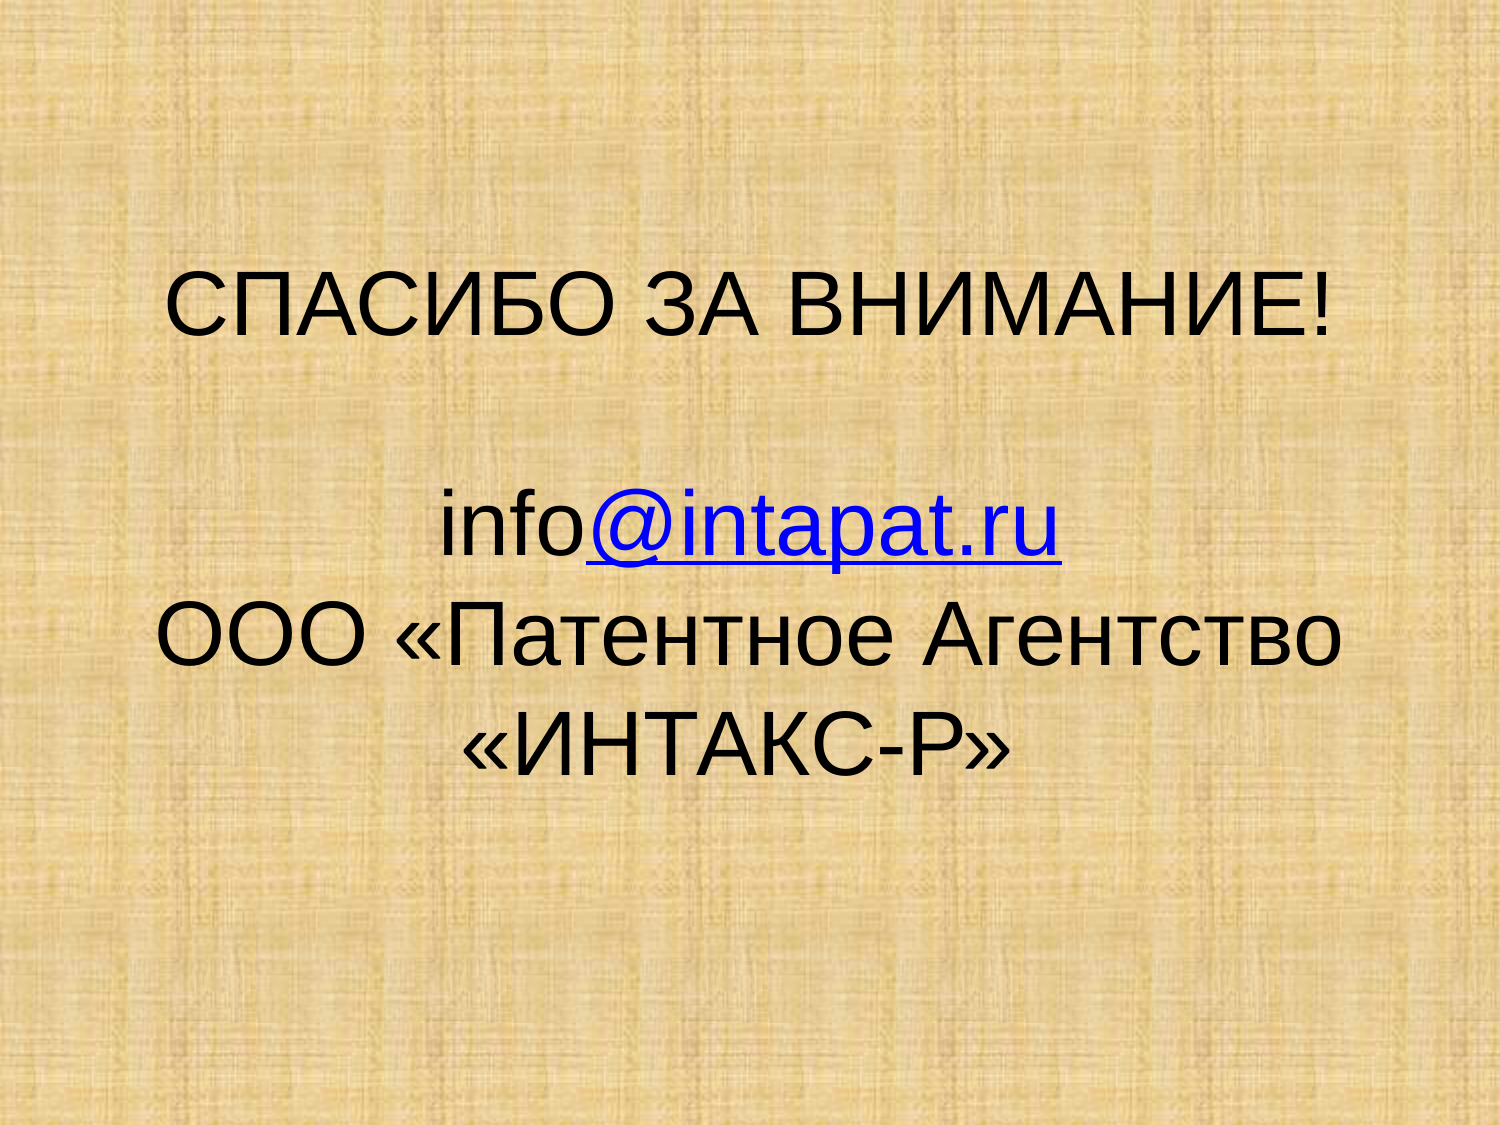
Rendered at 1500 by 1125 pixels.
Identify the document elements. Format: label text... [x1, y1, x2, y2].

title СПАСИБО ЗА ВНИМАНИЕ! info@intapat.ru ООО «Патентное Агентство «ИНТАКС-Р» [112, 87, 1388, 950]
picture [0, 0, 1500, 1125]
